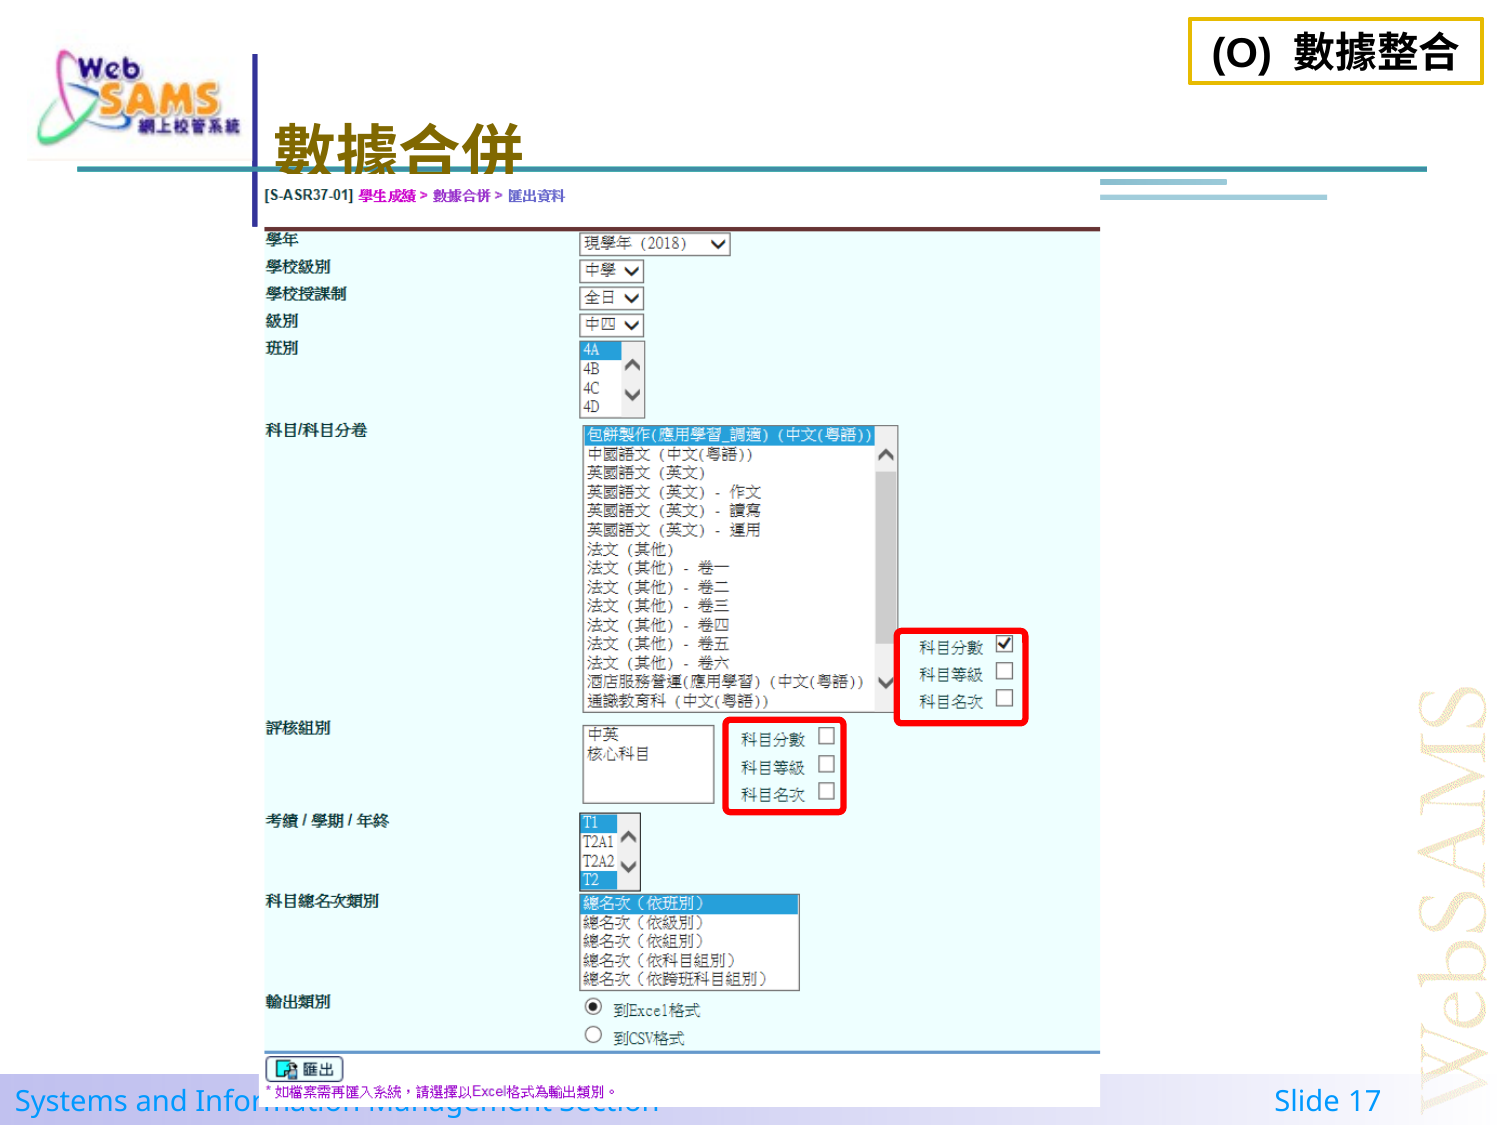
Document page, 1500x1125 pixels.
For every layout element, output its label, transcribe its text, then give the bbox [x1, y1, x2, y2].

text_box (O) 數據整合 [1188, 17, 1484, 85]
picture [1393, 679, 1500, 1074]
picture [27, 29, 253, 161]
picture [258, 174, 1101, 1109]
text_box 數據合併 [258, 31, 1123, 197]
